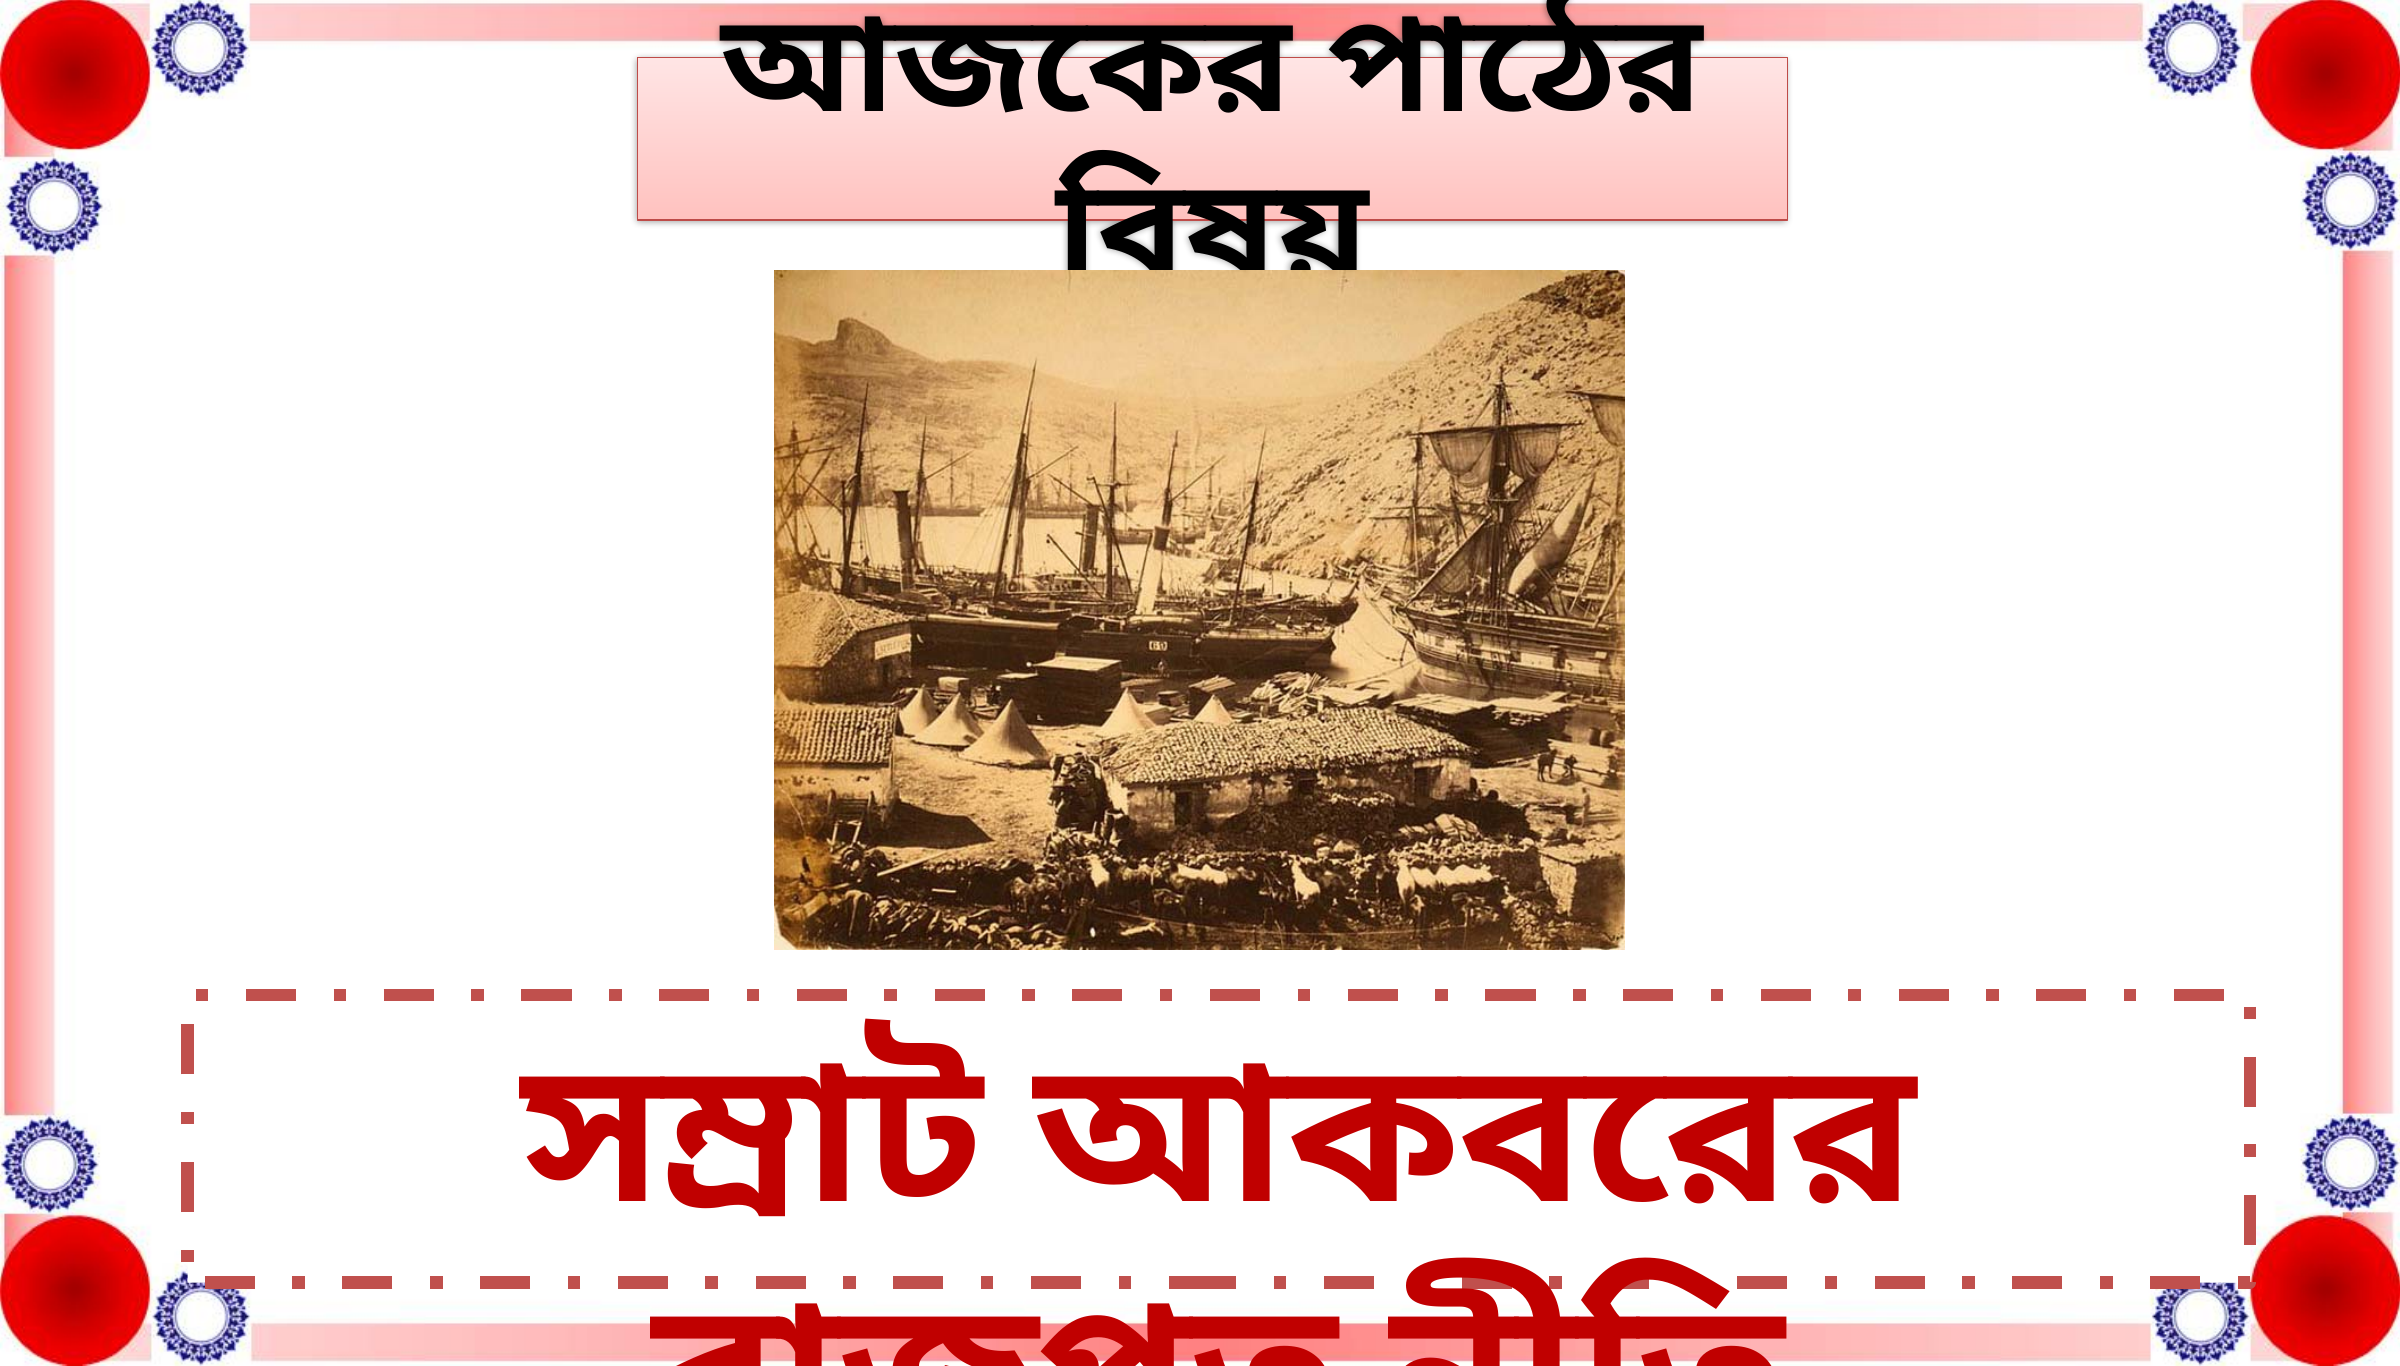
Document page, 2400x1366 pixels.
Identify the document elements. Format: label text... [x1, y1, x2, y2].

subtitle সম্রাট আকবরের রাজপুত নীতি [185, 993, 2252, 1285]
picture [0, 0, 2400, 1366]
title আজকের পাঠের বিষয় [637, 57, 1788, 221]
